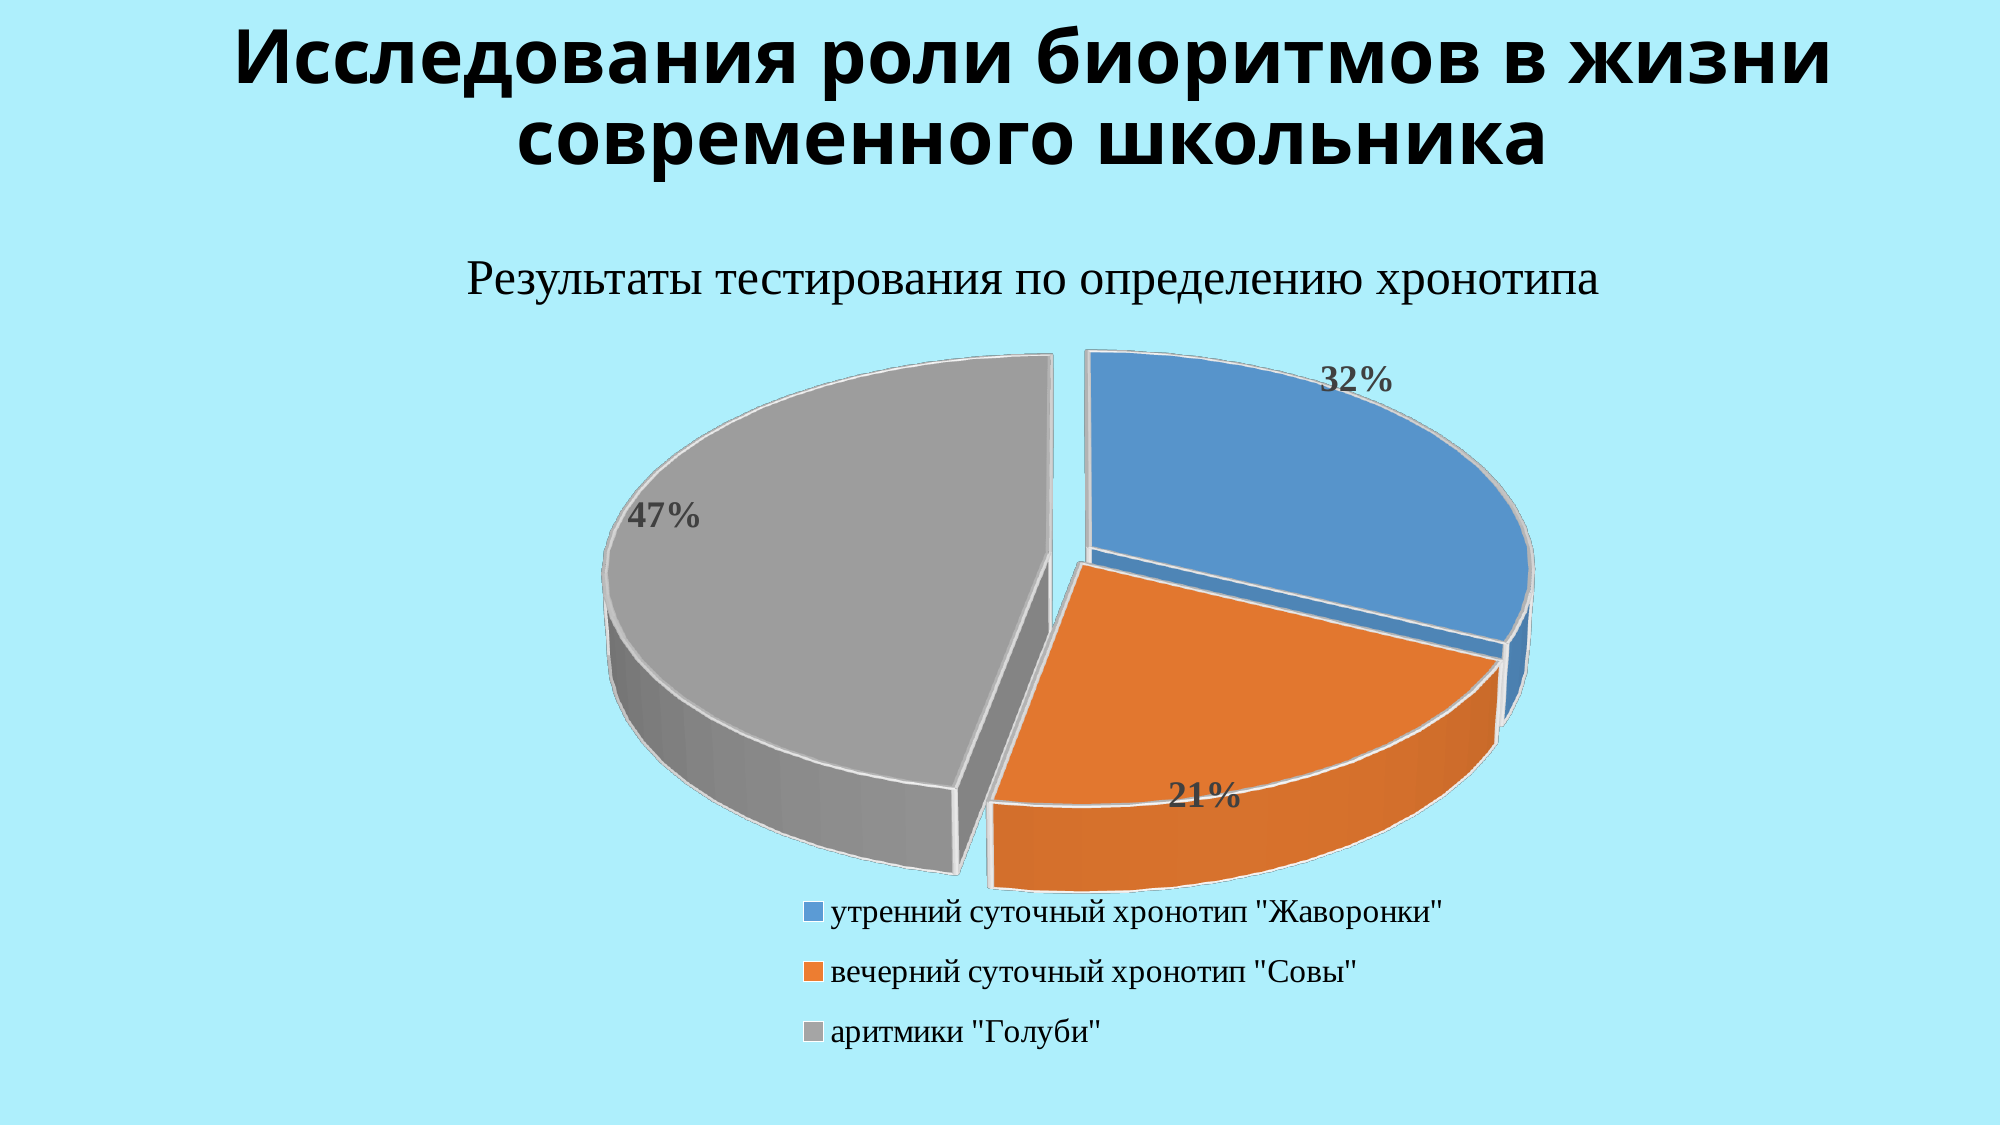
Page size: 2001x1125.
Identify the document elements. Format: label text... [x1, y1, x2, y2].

text_box Результаты тестирования по определению хронотипа [451, 237, 1615, 313]
title Исследования роли биоритмов в жизни современного школьника [66, 0, 2000, 217]
chart [552, 333, 1698, 1103]
